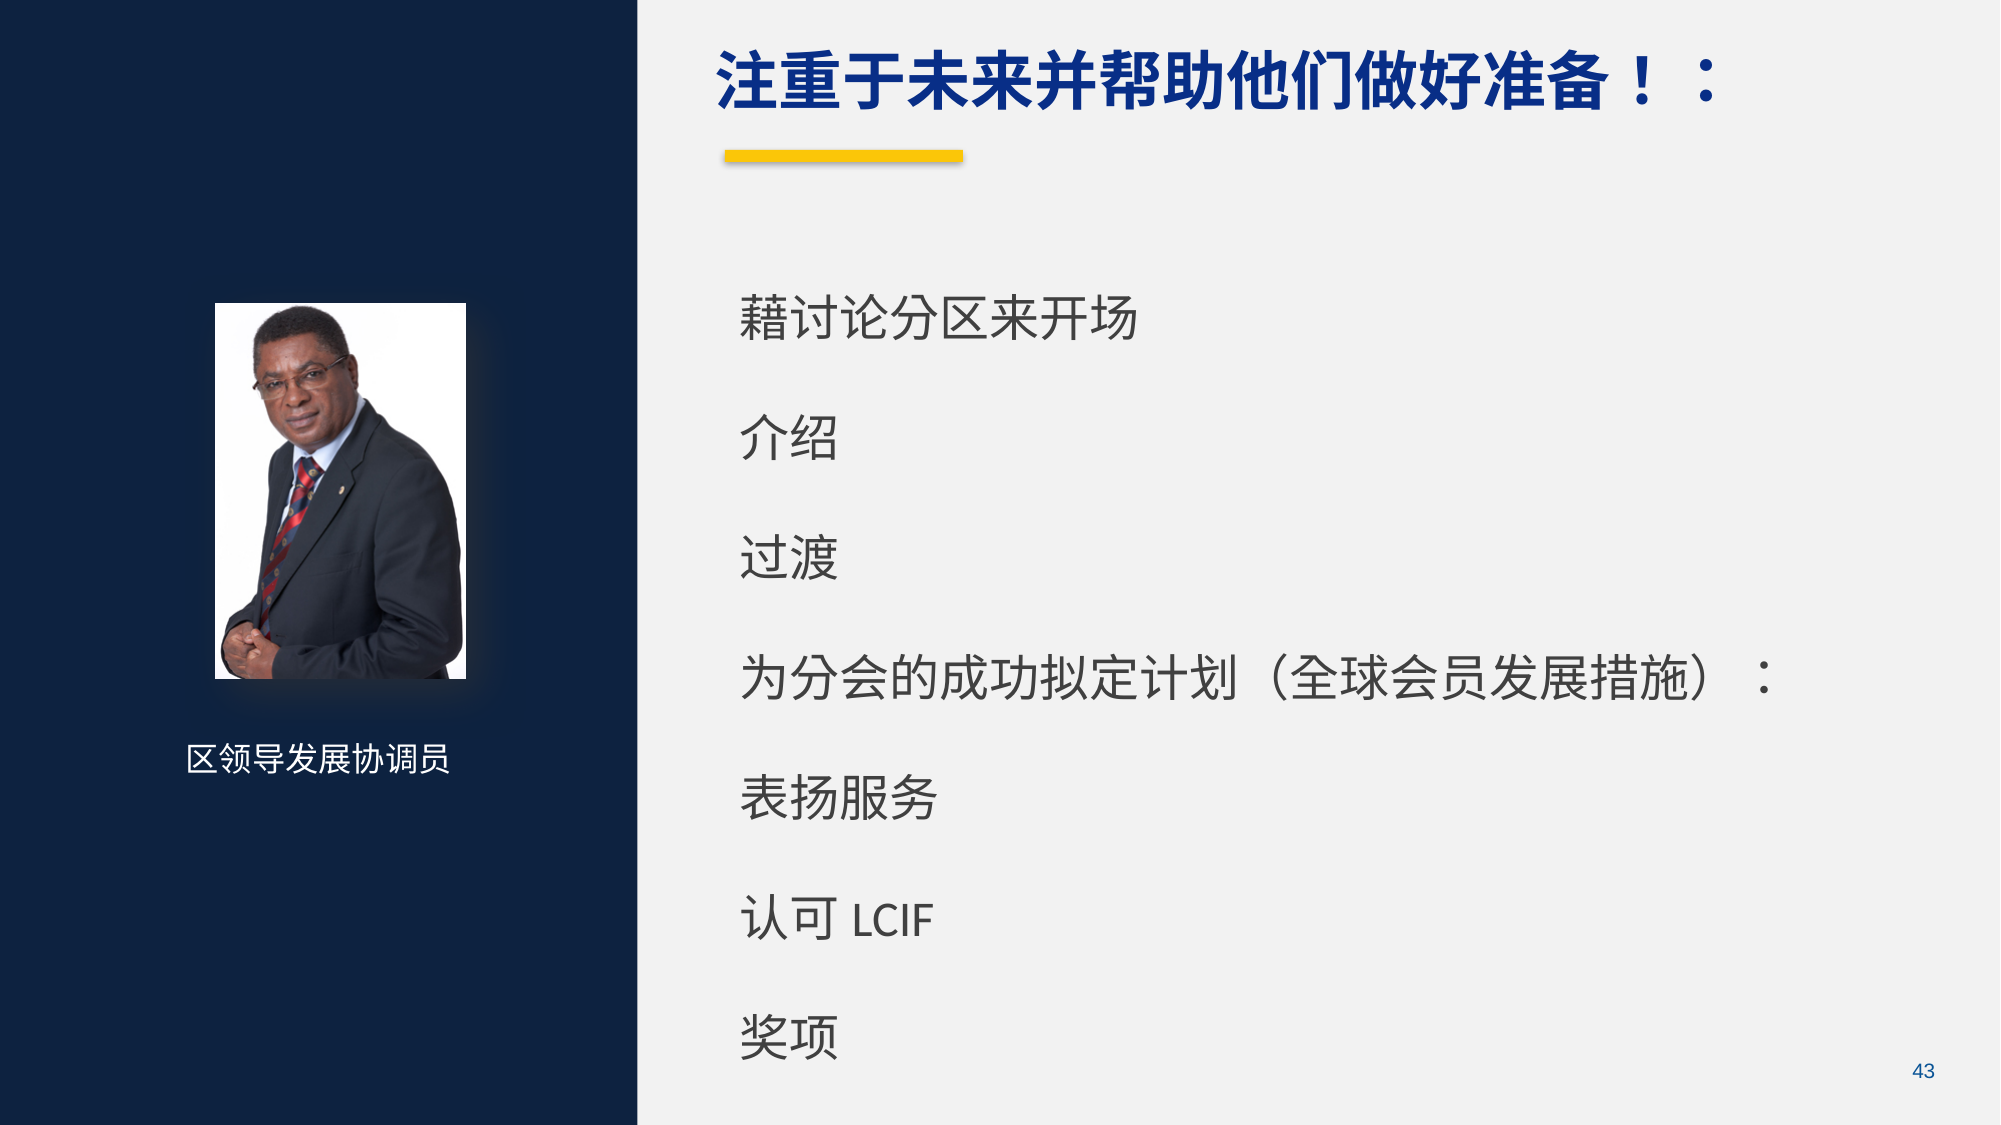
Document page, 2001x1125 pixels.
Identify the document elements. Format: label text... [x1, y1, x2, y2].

text_box 藉讨论分区来开场 介绍 过渡 为分会的成功拟定计划（全球会员发展措施）： 表扬服务 认可LCIF 奖项 [725, 278, 1963, 1125]
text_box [113, 303, 524, 787]
text_box 注重于未来并帮助他们做好准备！： [699, 42, 1822, 126]
text_box [724, 149, 964, 163]
text_box [0, 0, 638, 1125]
